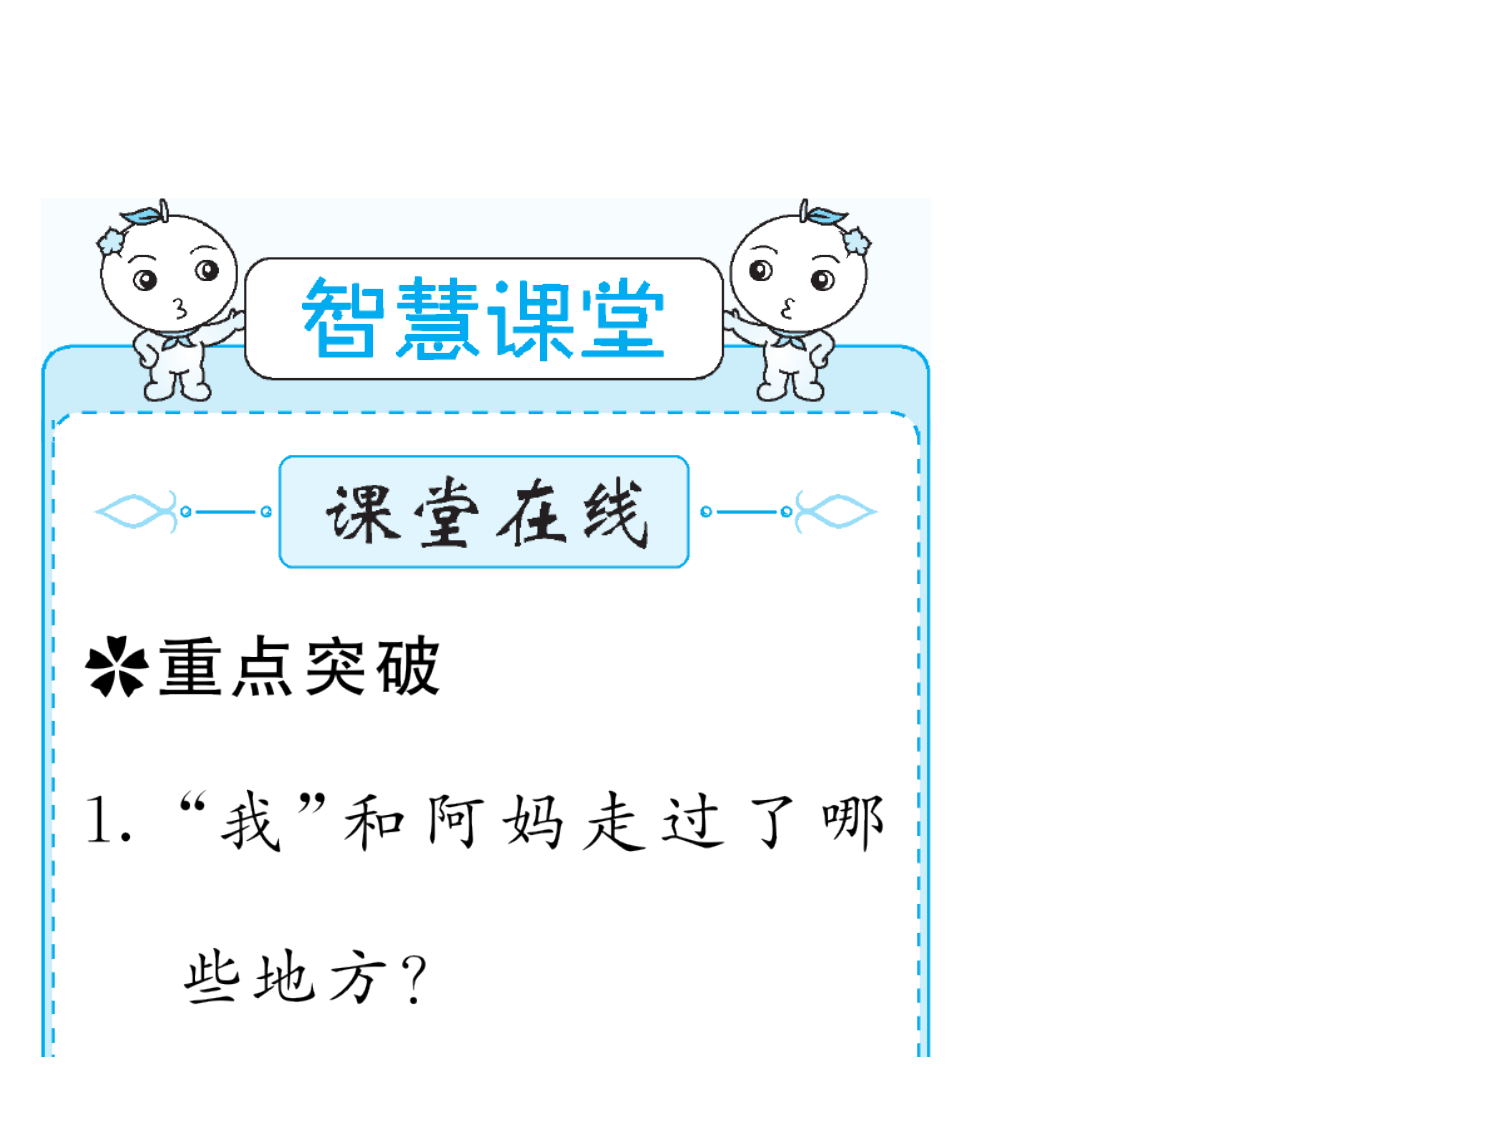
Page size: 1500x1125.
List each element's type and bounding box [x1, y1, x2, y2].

picture [35, 177, 946, 1058]
